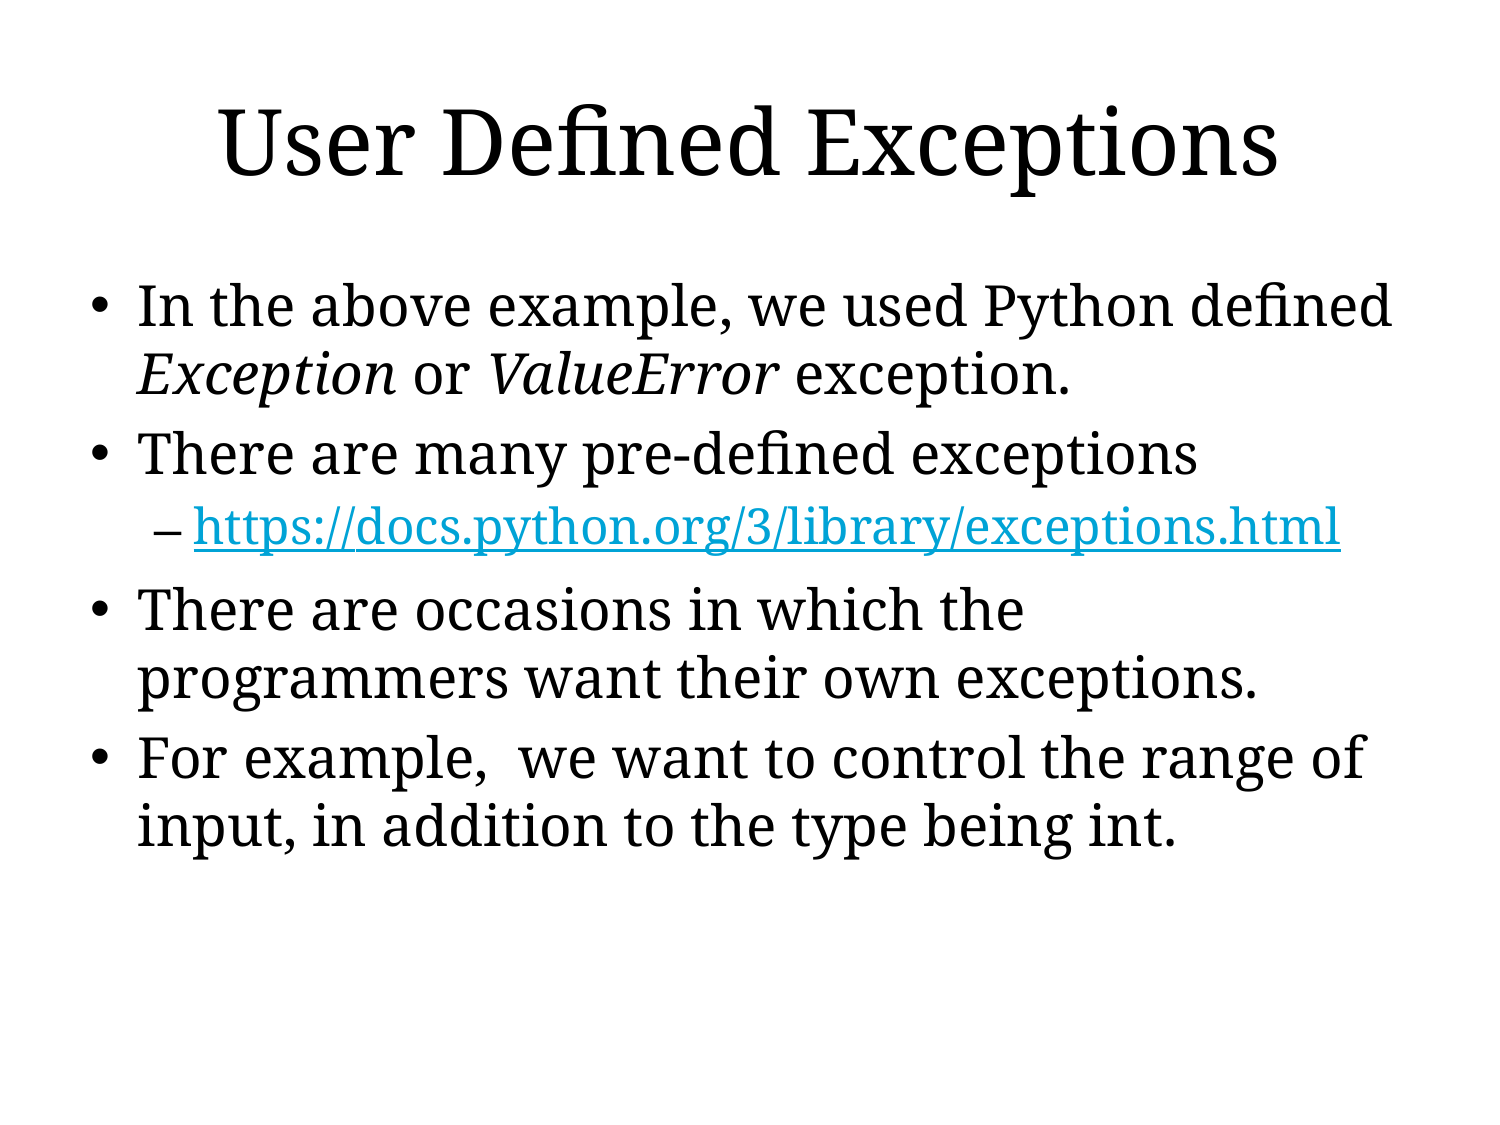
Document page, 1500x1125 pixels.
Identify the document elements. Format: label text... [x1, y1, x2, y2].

list In the above example, we used Python defined Exception or ValueError exception. There are many pre-defined exceptions https://docs.python.org/3/library/exceptions.html There are occasions in which the programmers want their own exceptions. For example, we want to control the range of input, in addition to the type being int. [75, 262, 1425, 1005]
title User Defined Exceptions [75, 45, 1425, 233]
